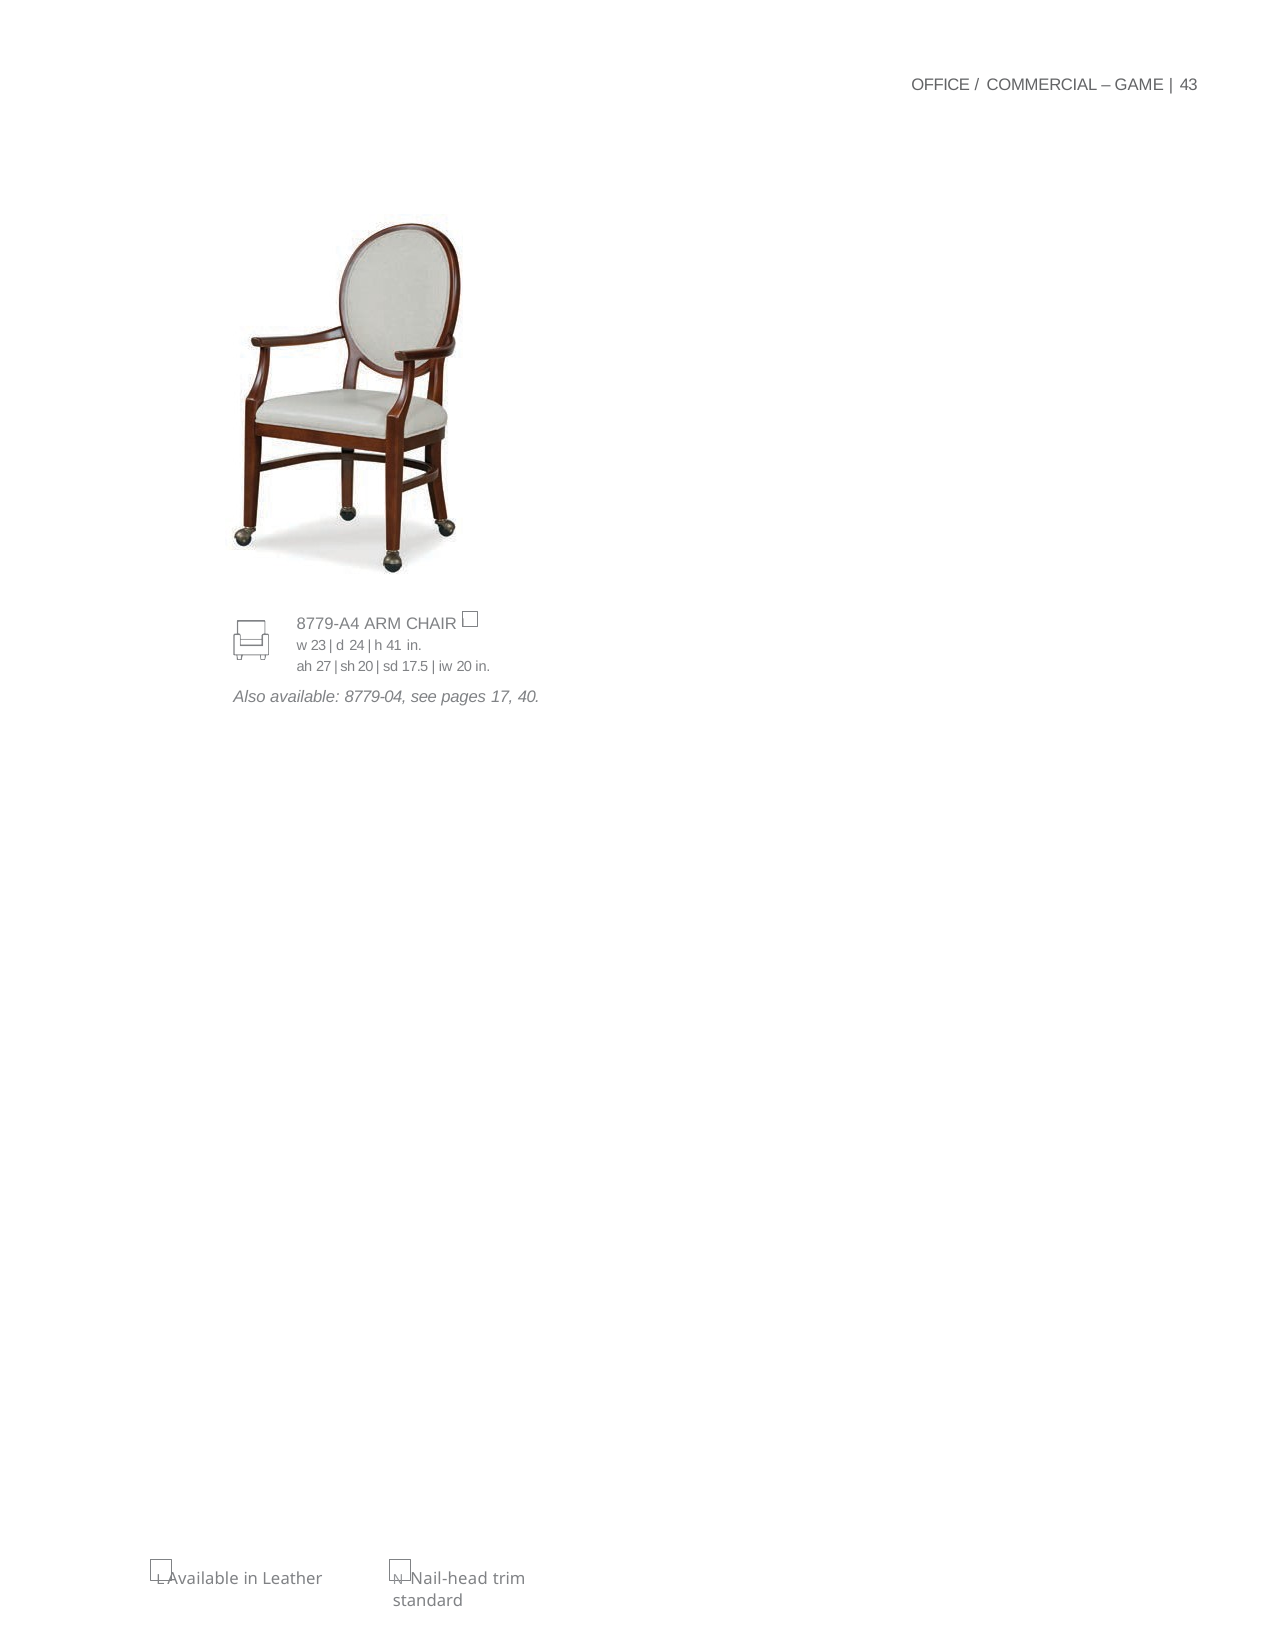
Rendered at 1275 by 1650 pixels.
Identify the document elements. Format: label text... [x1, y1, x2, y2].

text_box [225, 214, 463, 575]
table_cell Also available: 8779-04, see pages 17, 40. [212, 681, 558, 709]
text_box N Nail-head trim standard [390, 1557, 597, 1610]
text_box OFFICE / COMMERCIAL – GAME | 43 [909, 71, 1203, 94]
text_box L Available in Leather [154, 1557, 329, 1590]
text_box [150, 1558, 154, 1581]
table_header 8779-A4 ARM CHAIR L w 23 | d 24 | h 41 in. ah 27 | sh 20 | sd 17.5 | iw 20 in. [212, 609, 558, 681]
